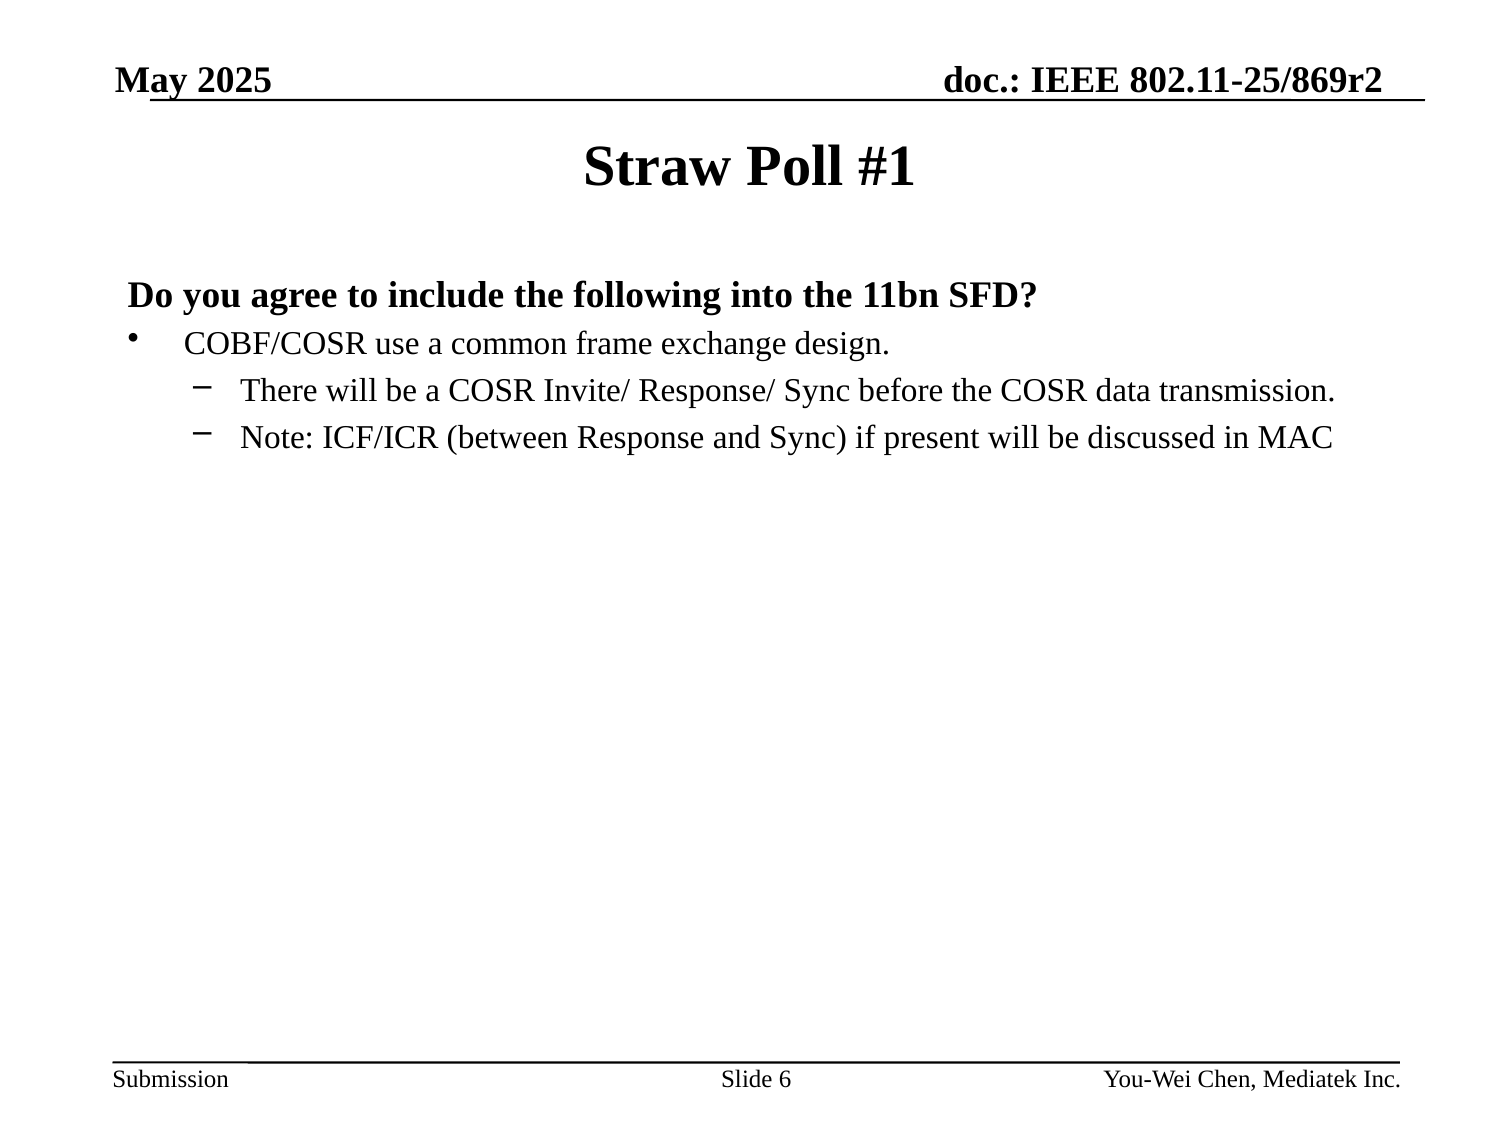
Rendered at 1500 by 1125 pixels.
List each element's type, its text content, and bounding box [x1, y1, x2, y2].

footer You-Wei Chen, Mediatek Inc. [1098, 1061, 1402, 1093]
slide_number Slide 6 [712, 1061, 800, 1093]
title Straw Poll #1 [112, 112, 1388, 213]
list Do you agree to include the following into the 11bn SFD? COBF/COSR use a common frame exchange design. There will be a COSR Invite/ Response/ Sync before the COSR data transmission. Note: ICF/ICR (between Response and Sync) if present will be discussed in MAC [112, 262, 1388, 1001]
